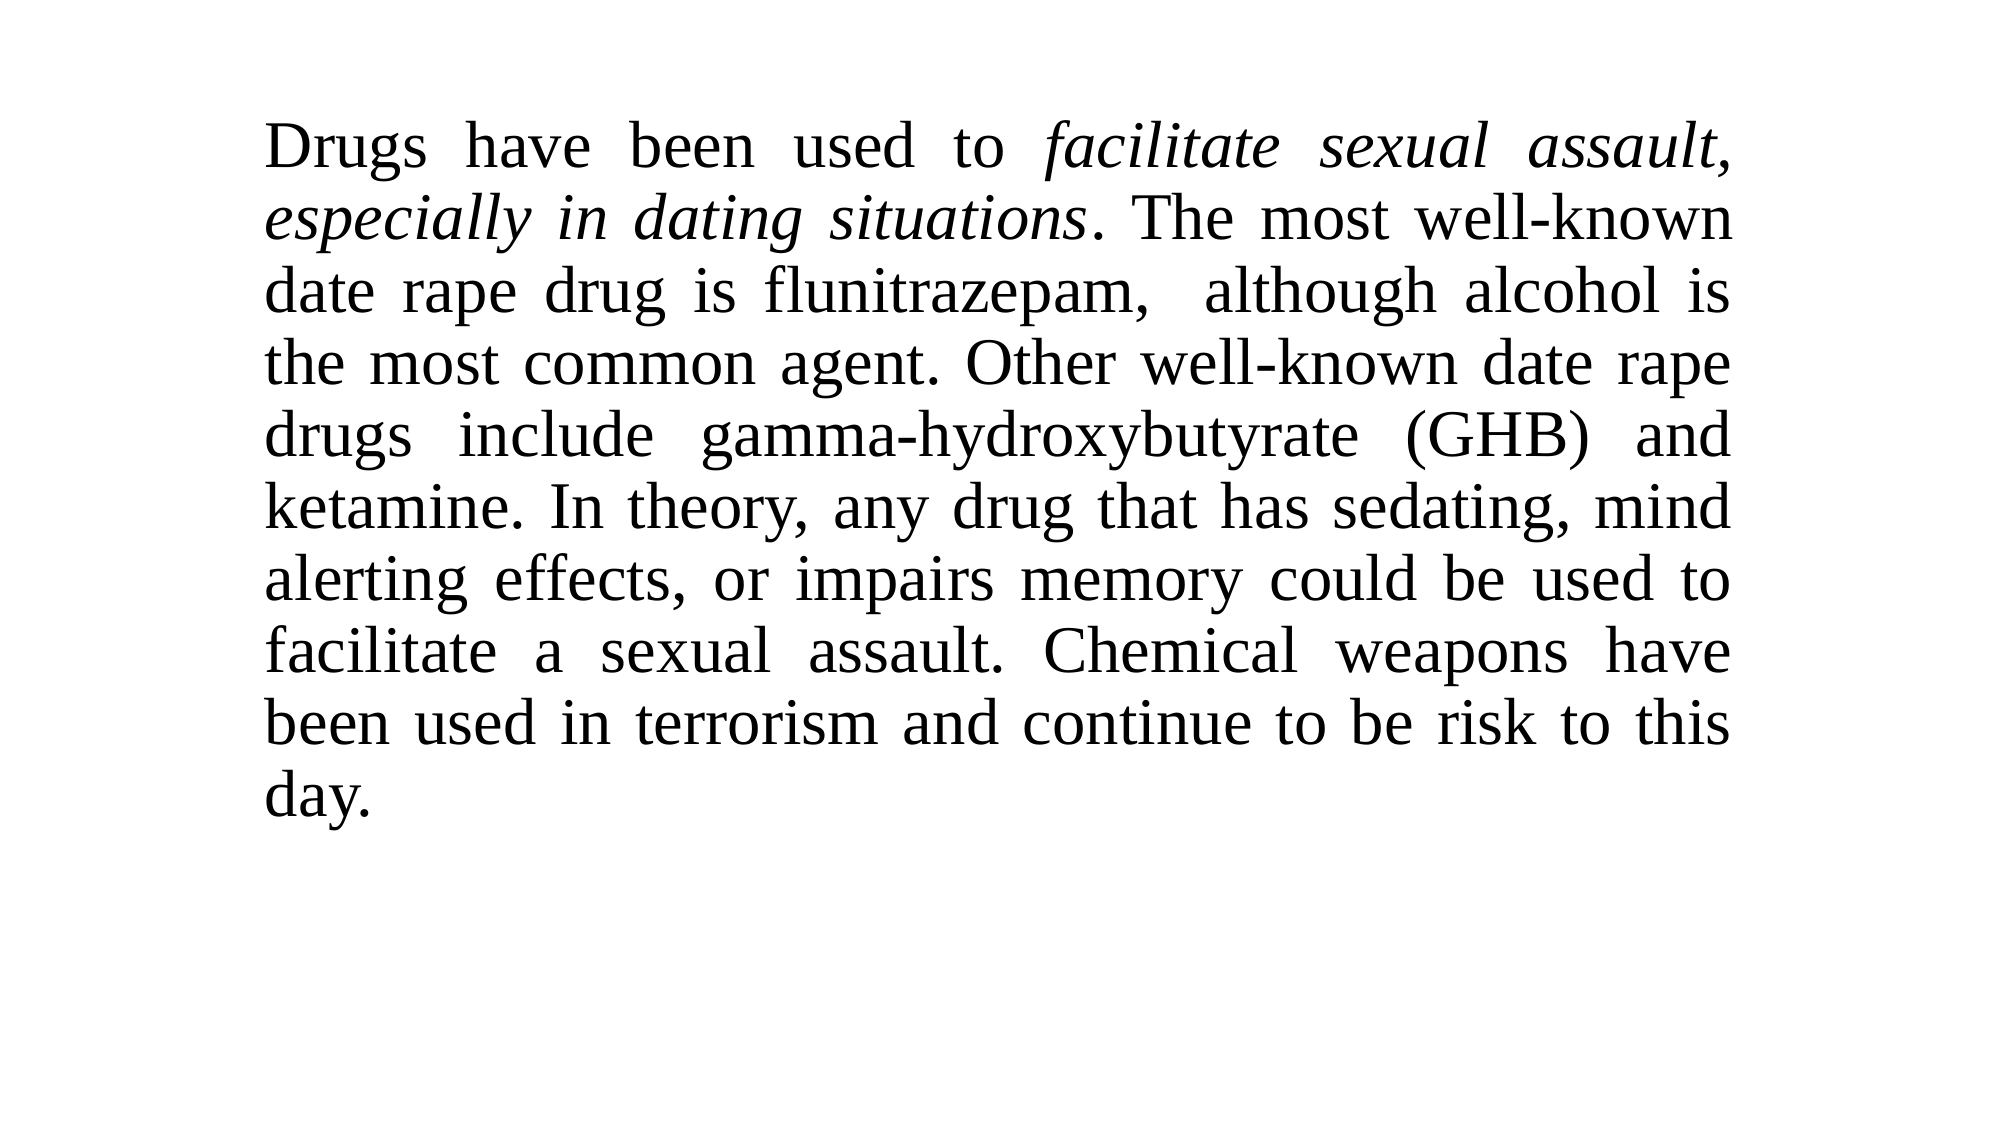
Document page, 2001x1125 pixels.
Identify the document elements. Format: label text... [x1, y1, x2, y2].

subtitle Drugs have been used to facilitate sexual assault, especially in dating situations. The most well-known date rape drug is flunitrazepam, although alcohol is the most common agent. Other well-known date rape drugs include gamma-hydroxybutyrate (GHB) and ketamine. In theory, any drug that has sedating, mind alerting effects, or impairs memory could be used to facilitate a sexual assault. Chemical weapons have been used in terrorism and continue to be risk to this day. [249, 102, 1750, 1042]
